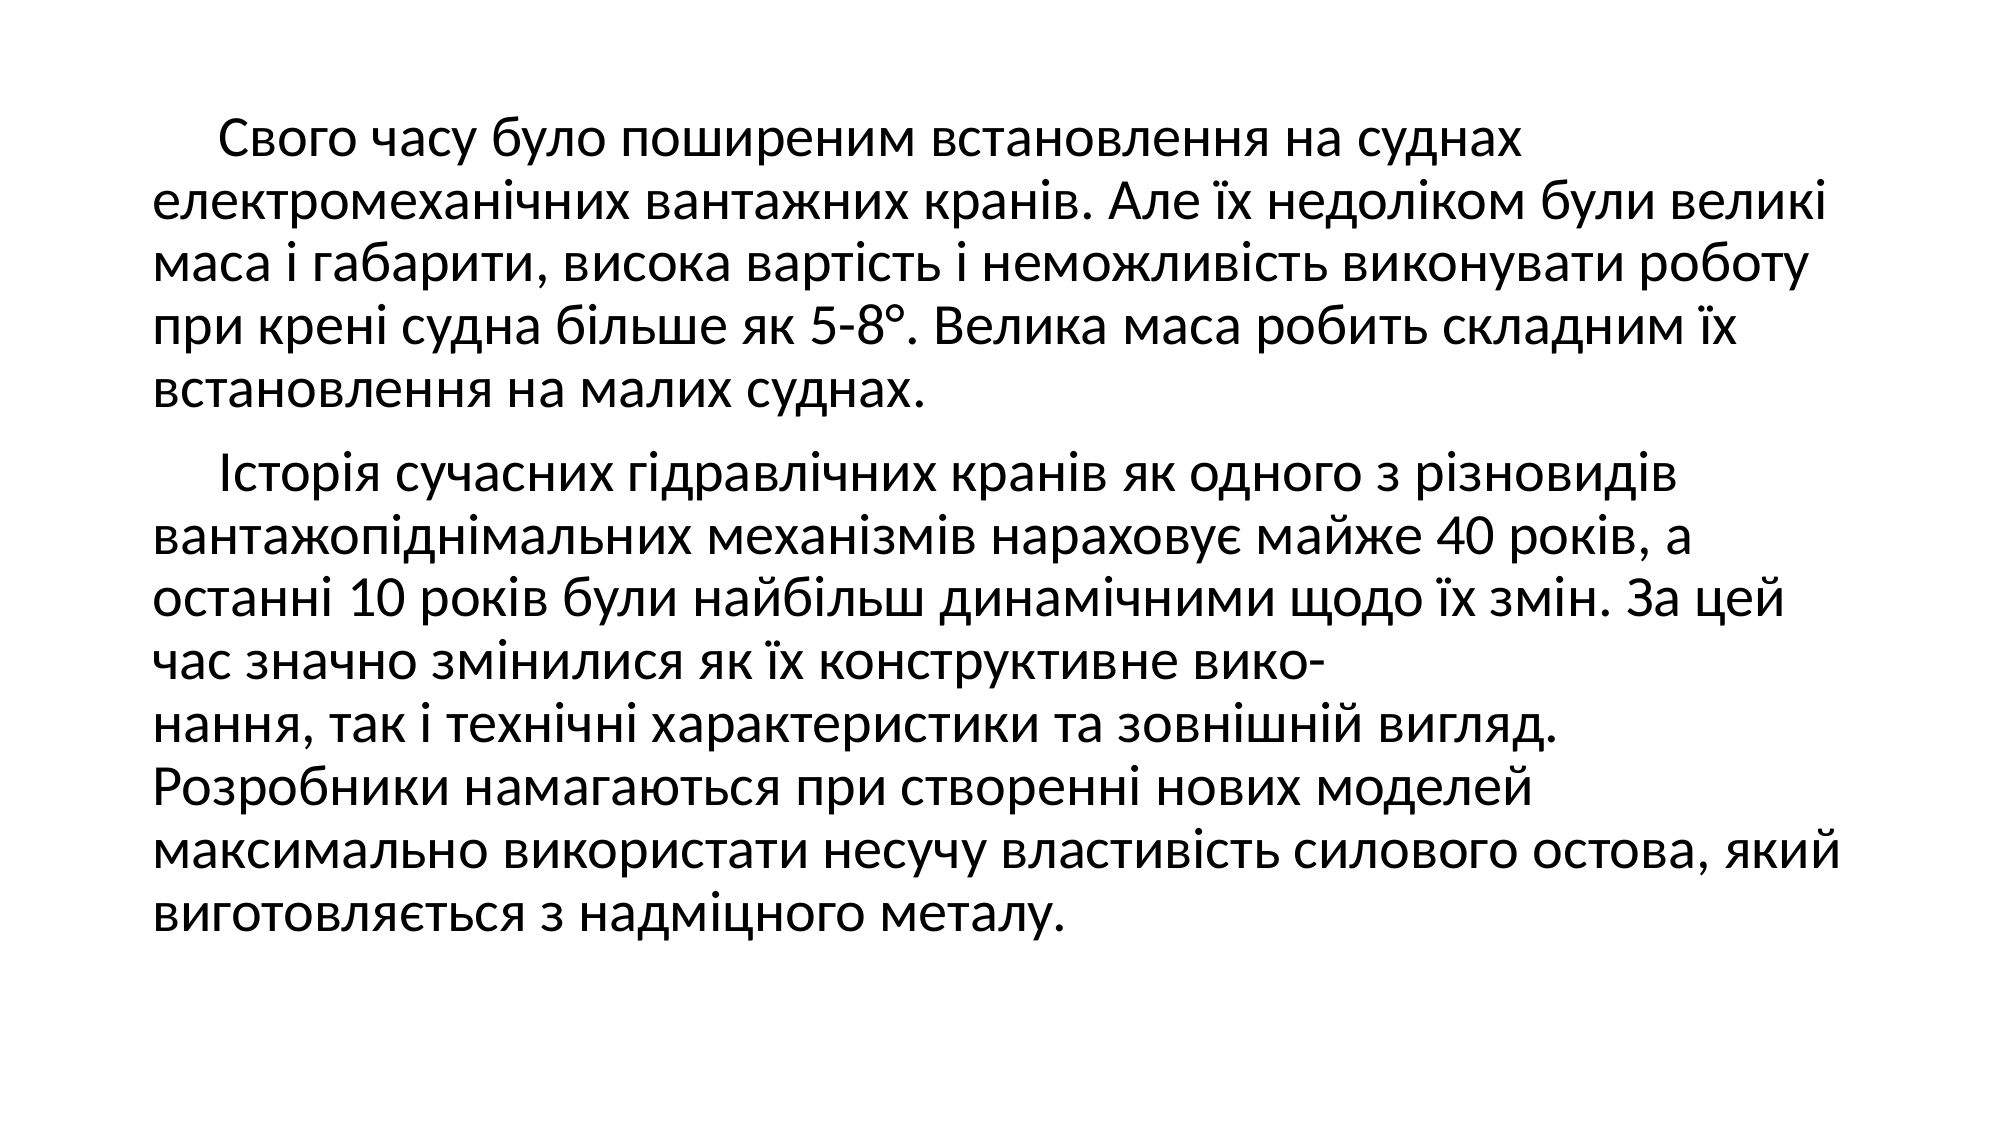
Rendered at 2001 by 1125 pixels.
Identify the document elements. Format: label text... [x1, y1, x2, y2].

list Свого часу було поширеним встановлення на суднах електромеханічних вантажних кранів. Але їх недоліком були великі маса і габарити, висока вартість і неможливість виконувати роботу при крені судна більше як 5-8°. Велика маса робить складним їх встановлення на малих суднах. Історія сучасних гідравлічних кранів як одного з різновидів вантажопіднімальних механізмів нараховує майже 40 років, а останні 10 років були найбільш динамічними щодо їх змін. За цей час значно змінилися як їх конструктивне вико- нання, так і технічні характеристики та зовнішній вигляд. Розробники намагаються при створенні нових моделей максимально використати несучу властивість силового остова, який виготовляється з надміцного металу. [137, 98, 1863, 1014]
